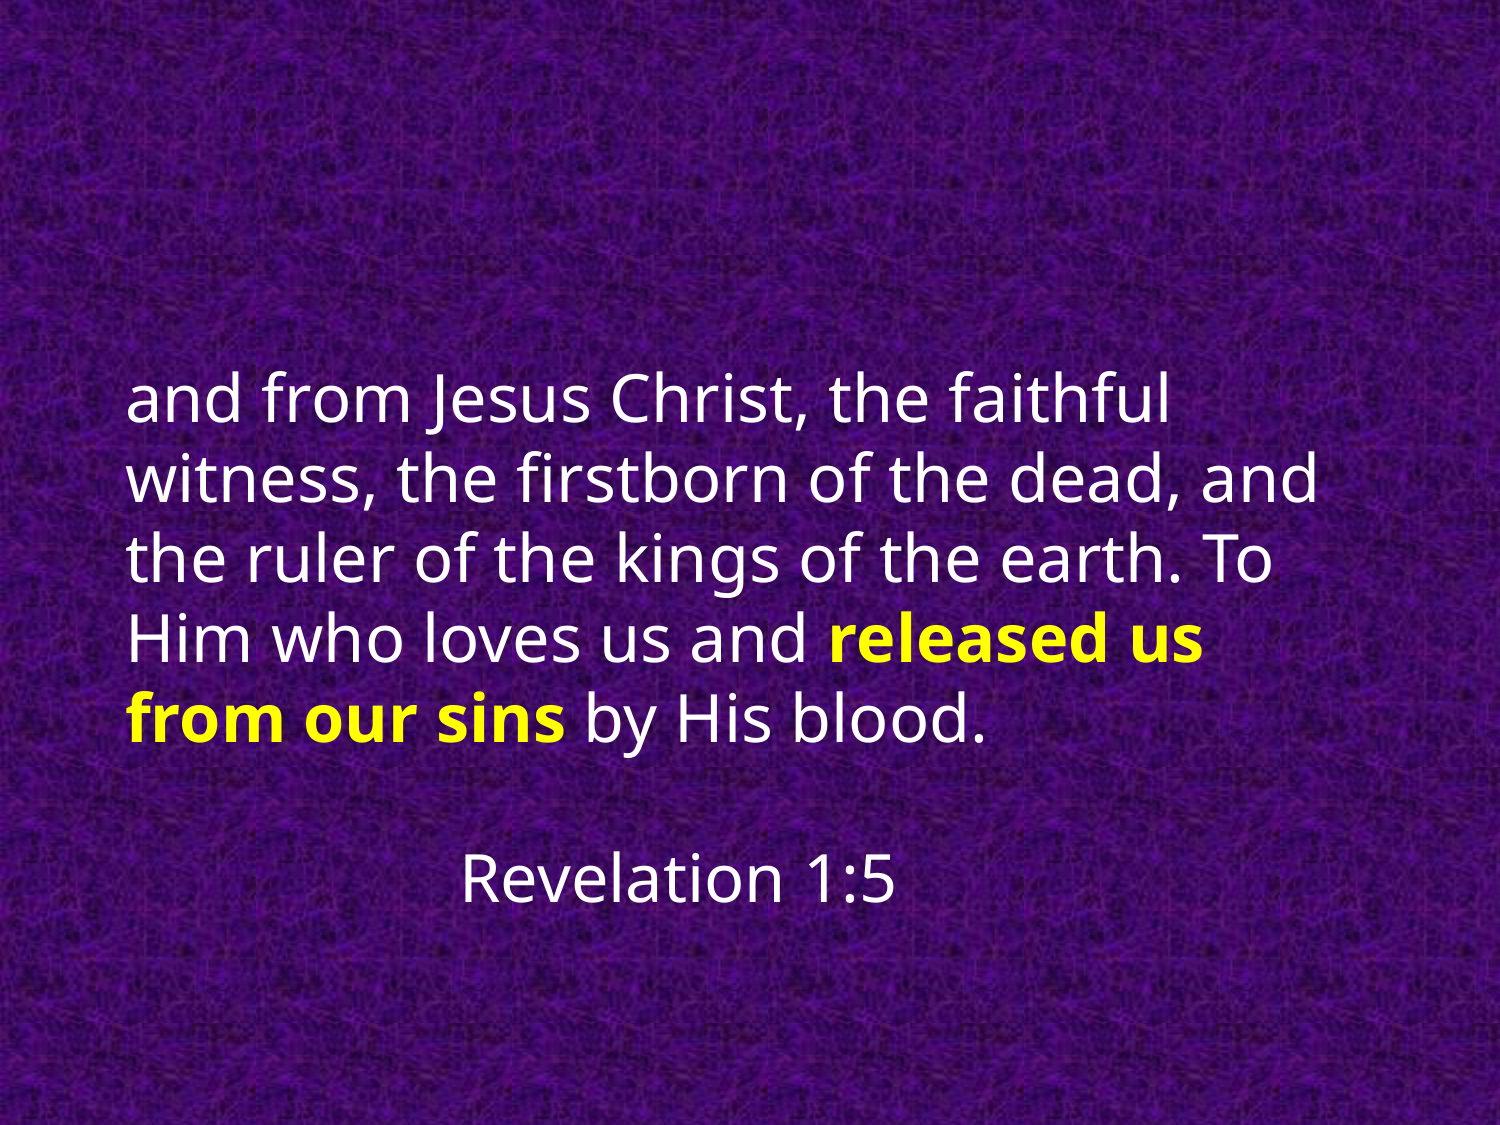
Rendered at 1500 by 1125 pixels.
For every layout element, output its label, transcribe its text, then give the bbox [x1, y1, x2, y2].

text_box and from Jesus Christ, the faithful witness, the firstborn of the dead, and the ruler of the kings of the earth. To Him who loves us and released us from our sins by His blood. Revelation 1:5 [110, 348, 1390, 1125]
picture [0, 0, 1500, 1125]
